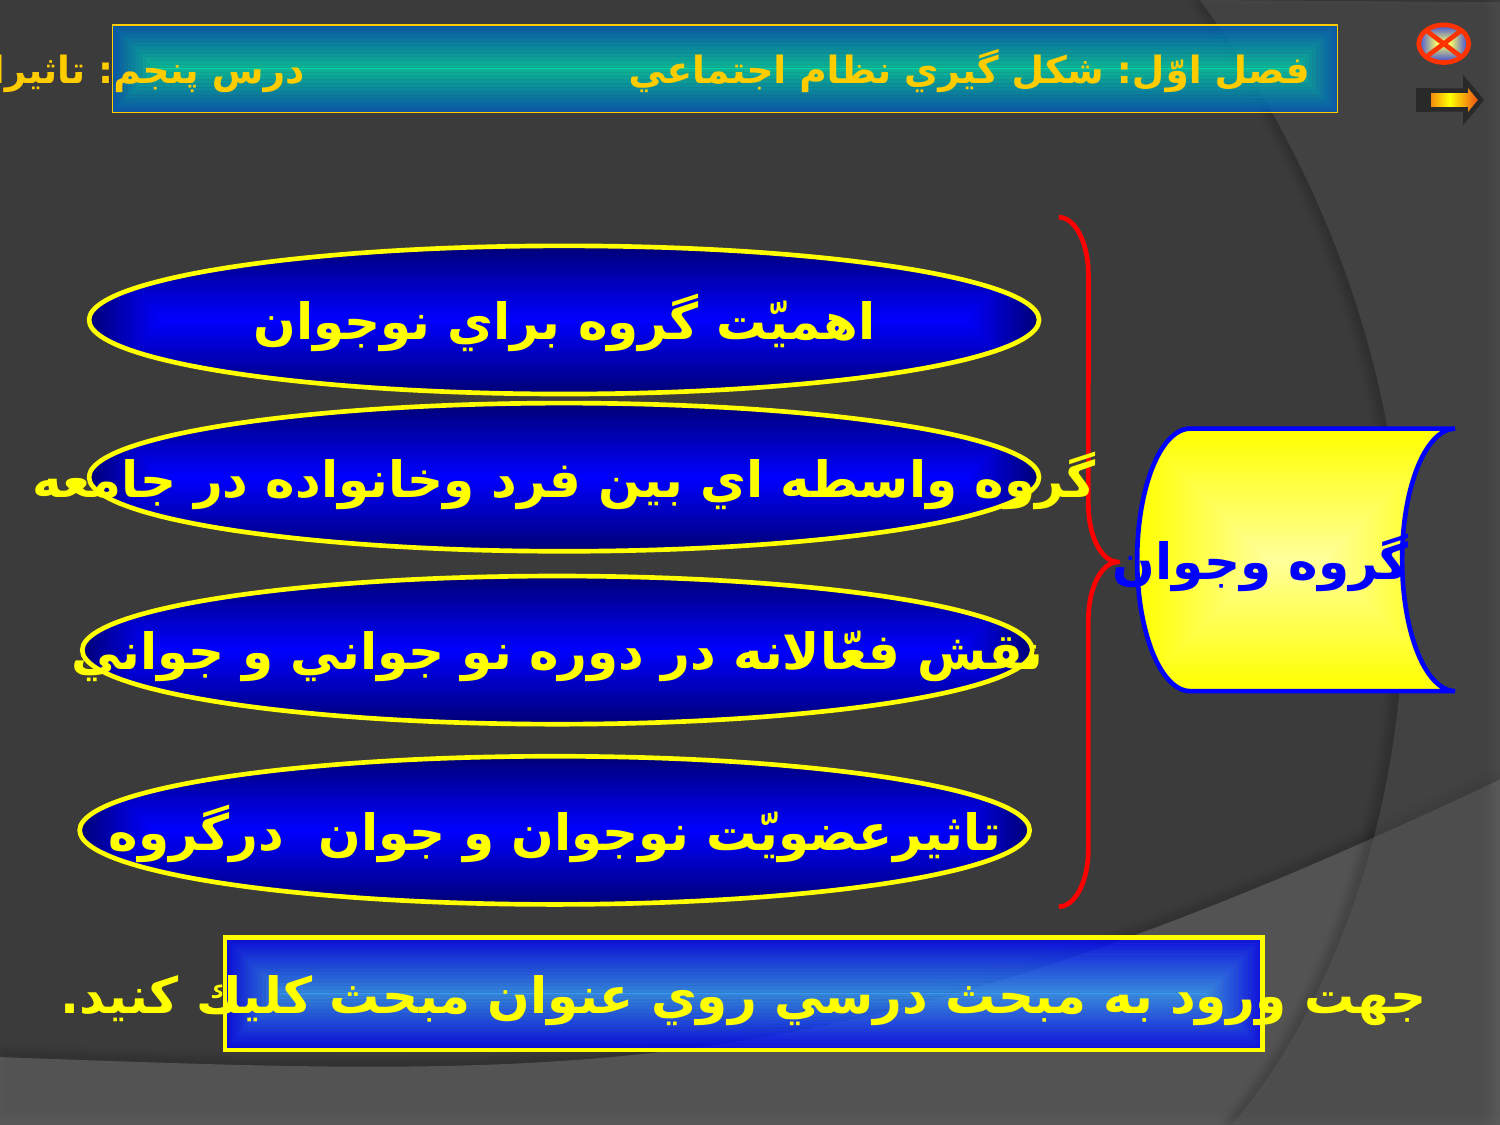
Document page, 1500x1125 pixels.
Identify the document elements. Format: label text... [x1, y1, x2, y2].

text_box اهميّت گروه براي نوجوان [89, 245, 1040, 395]
text_box تاثيرعضويّت نوجوان و جوان درگروه [79, 756, 1030, 905]
text_box [1418, 24, 1469, 63]
text_box [1058, 217, 1118, 907]
text_box [1422, 90, 1427, 110]
text_box [1428, 81, 1482, 119]
text_box گروه وجوان [1137, 428, 1456, 692]
text_box جهت ورود به مبحث درسي روي عنوان مبحث كليك كنيد. [224, 937, 1263, 1050]
text_box نقش فعّالانه در دوره نو جواني و جواني [82, 576, 1033, 725]
text_box فصل اوّل: شكل گيري نظام اجتماعي درس پنجم: تاثيرات گروه برفرد [112, 24, 1338, 113]
text_box گروه واسطه اي بين فرد وخانواده در جامعه [89, 403, 1040, 552]
